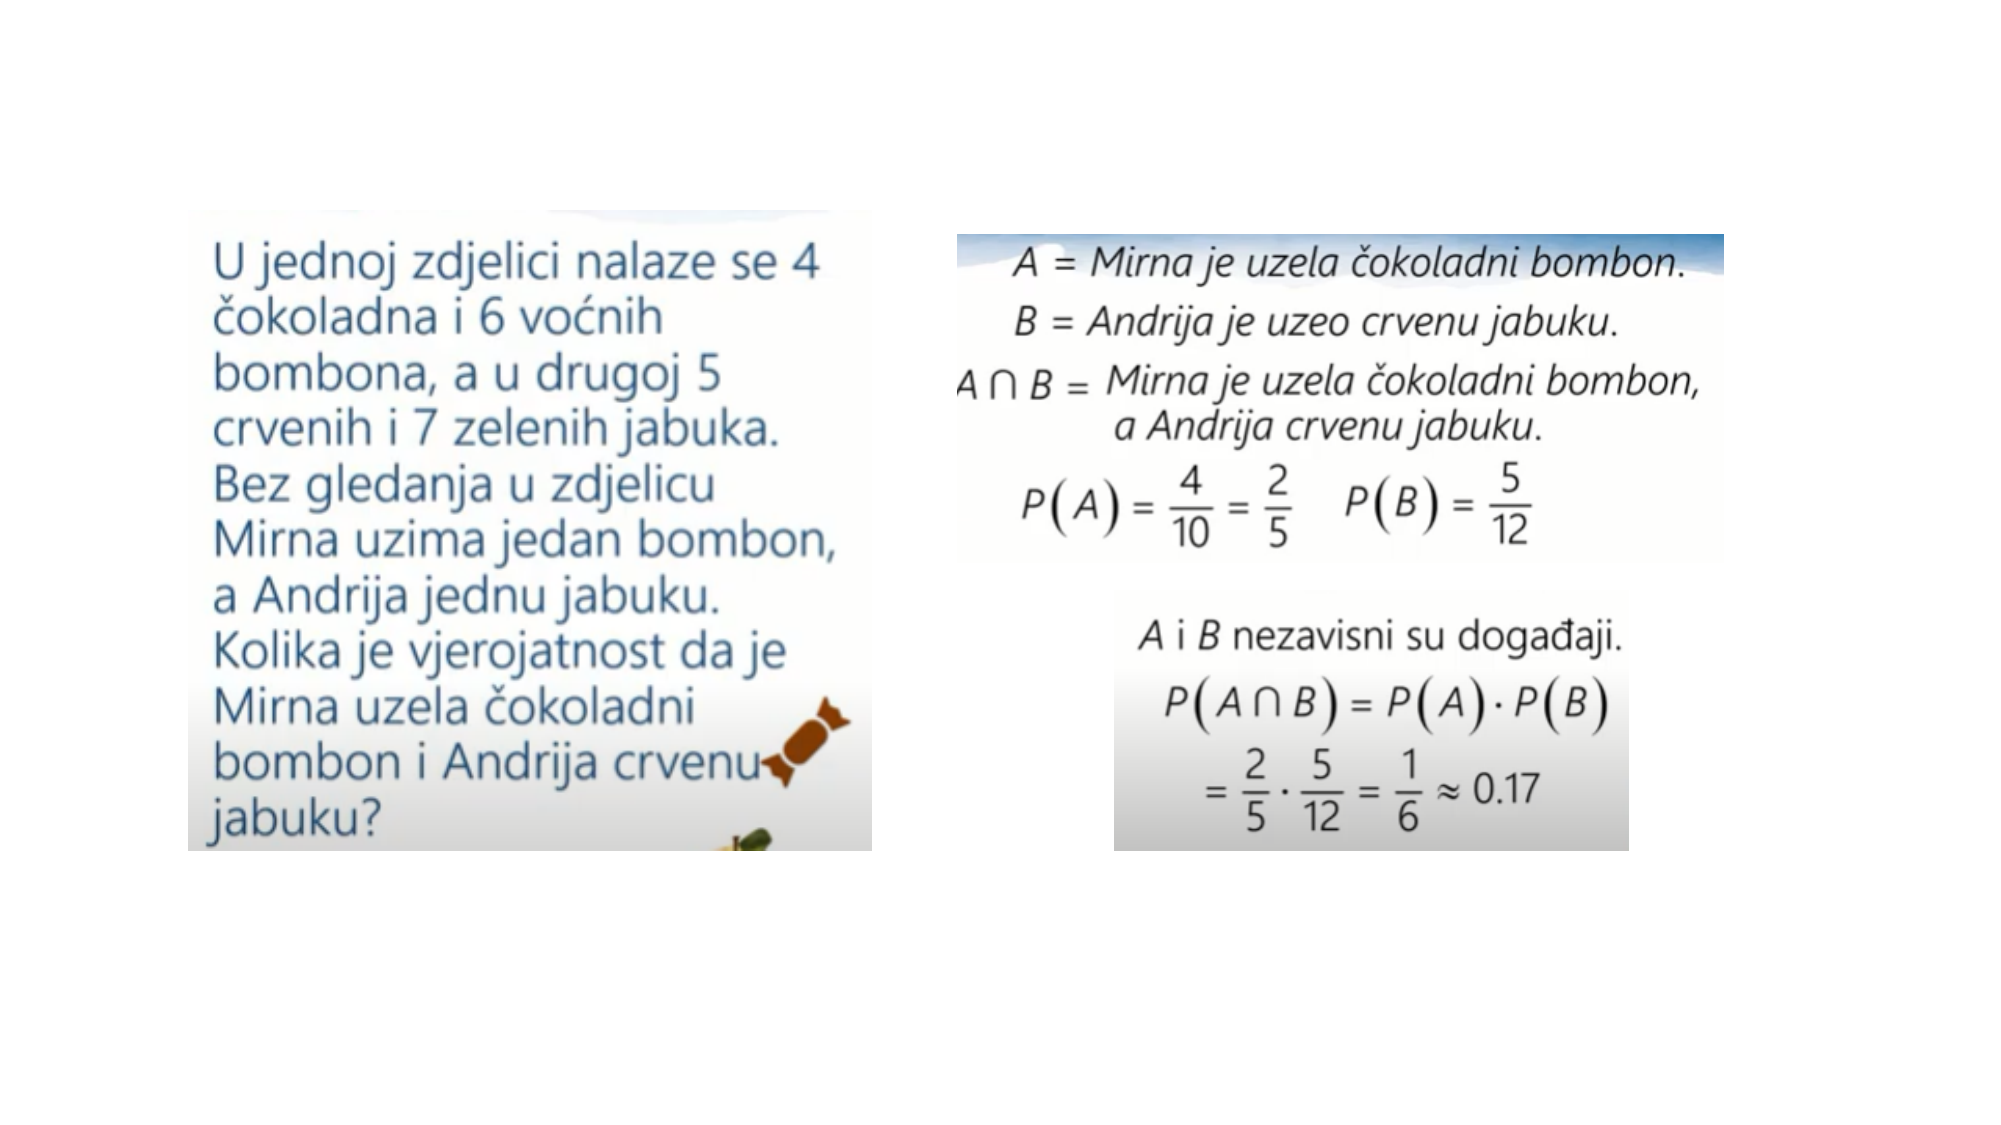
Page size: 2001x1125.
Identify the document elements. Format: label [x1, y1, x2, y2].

picture [1114, 590, 1629, 851]
picture [188, 210, 872, 851]
picture [957, 234, 1724, 563]
